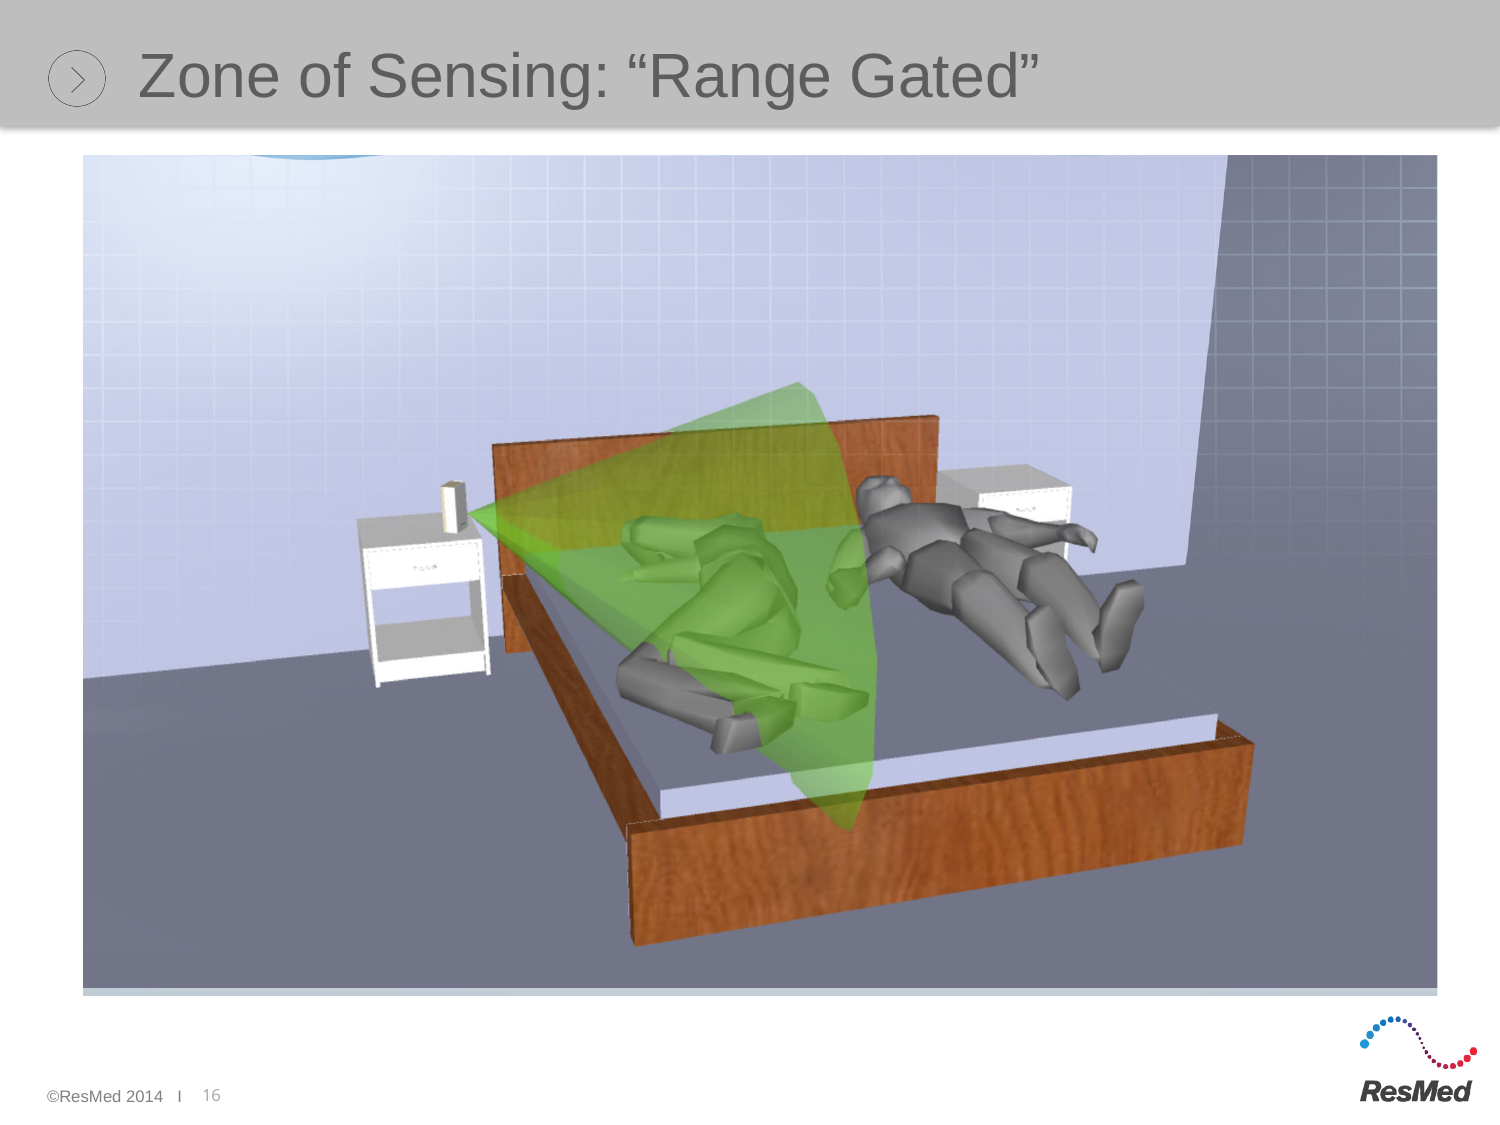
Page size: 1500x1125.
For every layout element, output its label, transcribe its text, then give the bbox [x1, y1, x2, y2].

picture [1360, 1016, 1477, 1102]
title Zone of Sensing: “Range Gated” [123, 27, 1477, 126]
picture [48, 50, 106, 107]
picture [82, 155, 1438, 996]
slide_number 16 [187, 1066, 247, 1125]
